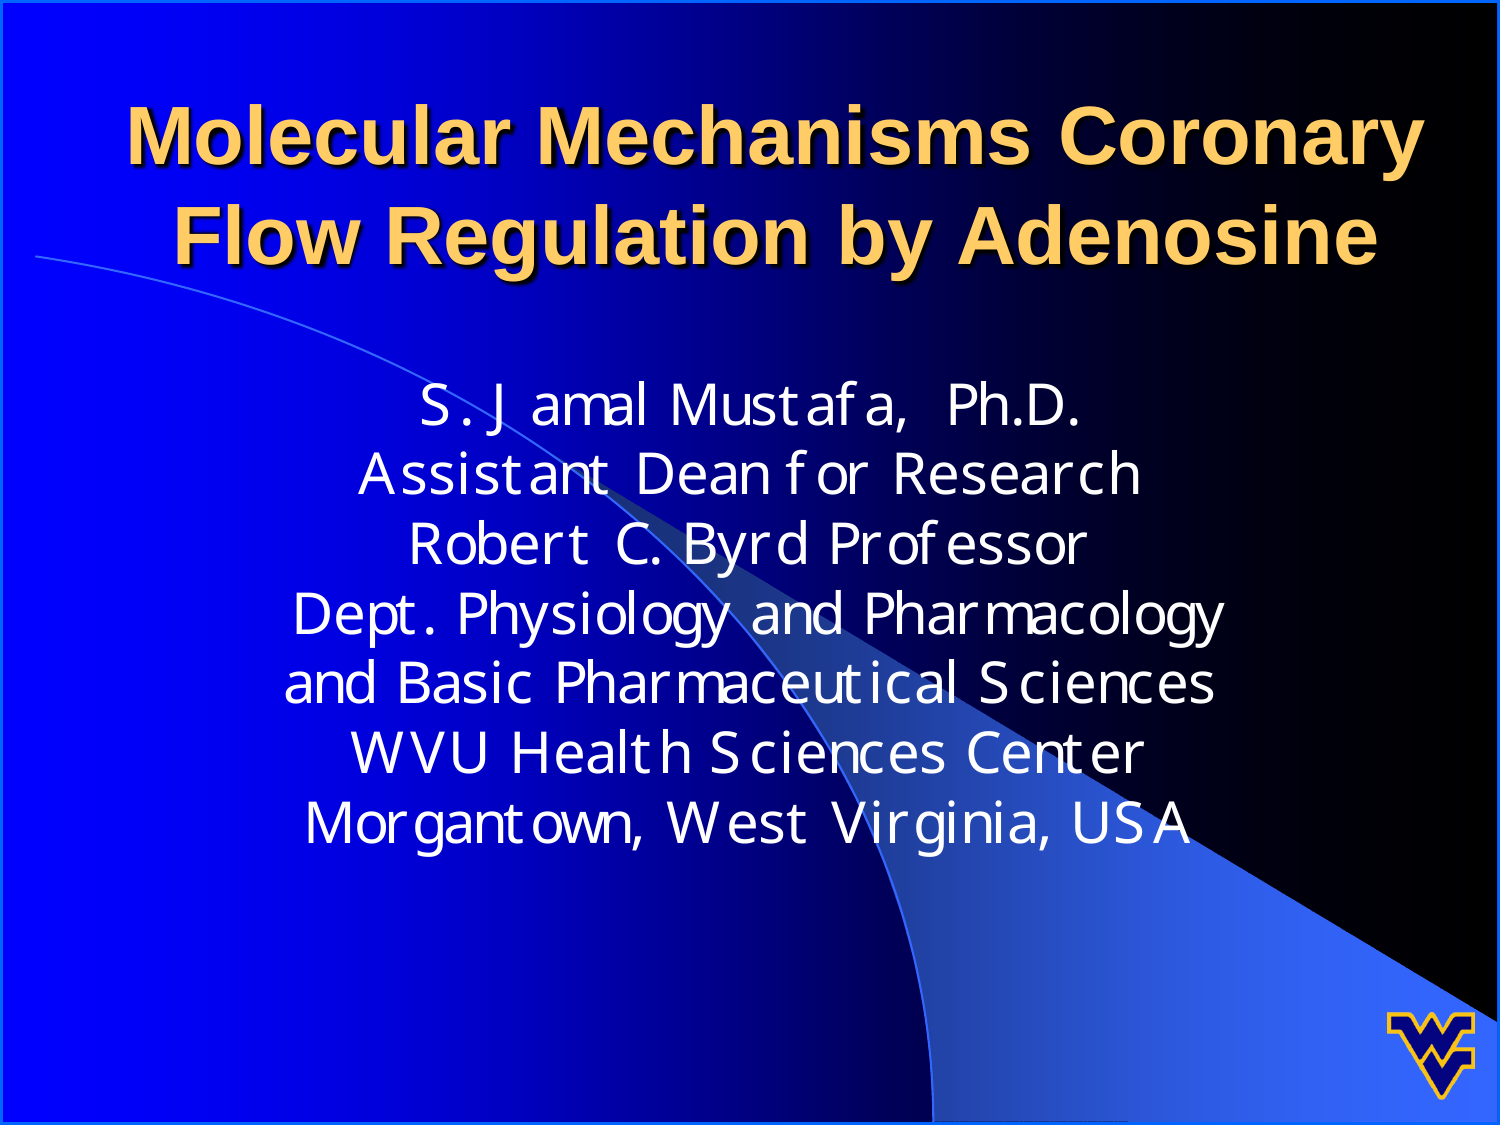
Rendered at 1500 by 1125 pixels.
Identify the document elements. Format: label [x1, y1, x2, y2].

picture [1387, 1012, 1476, 1101]
text_box [2, 2, 1498, 1123]
